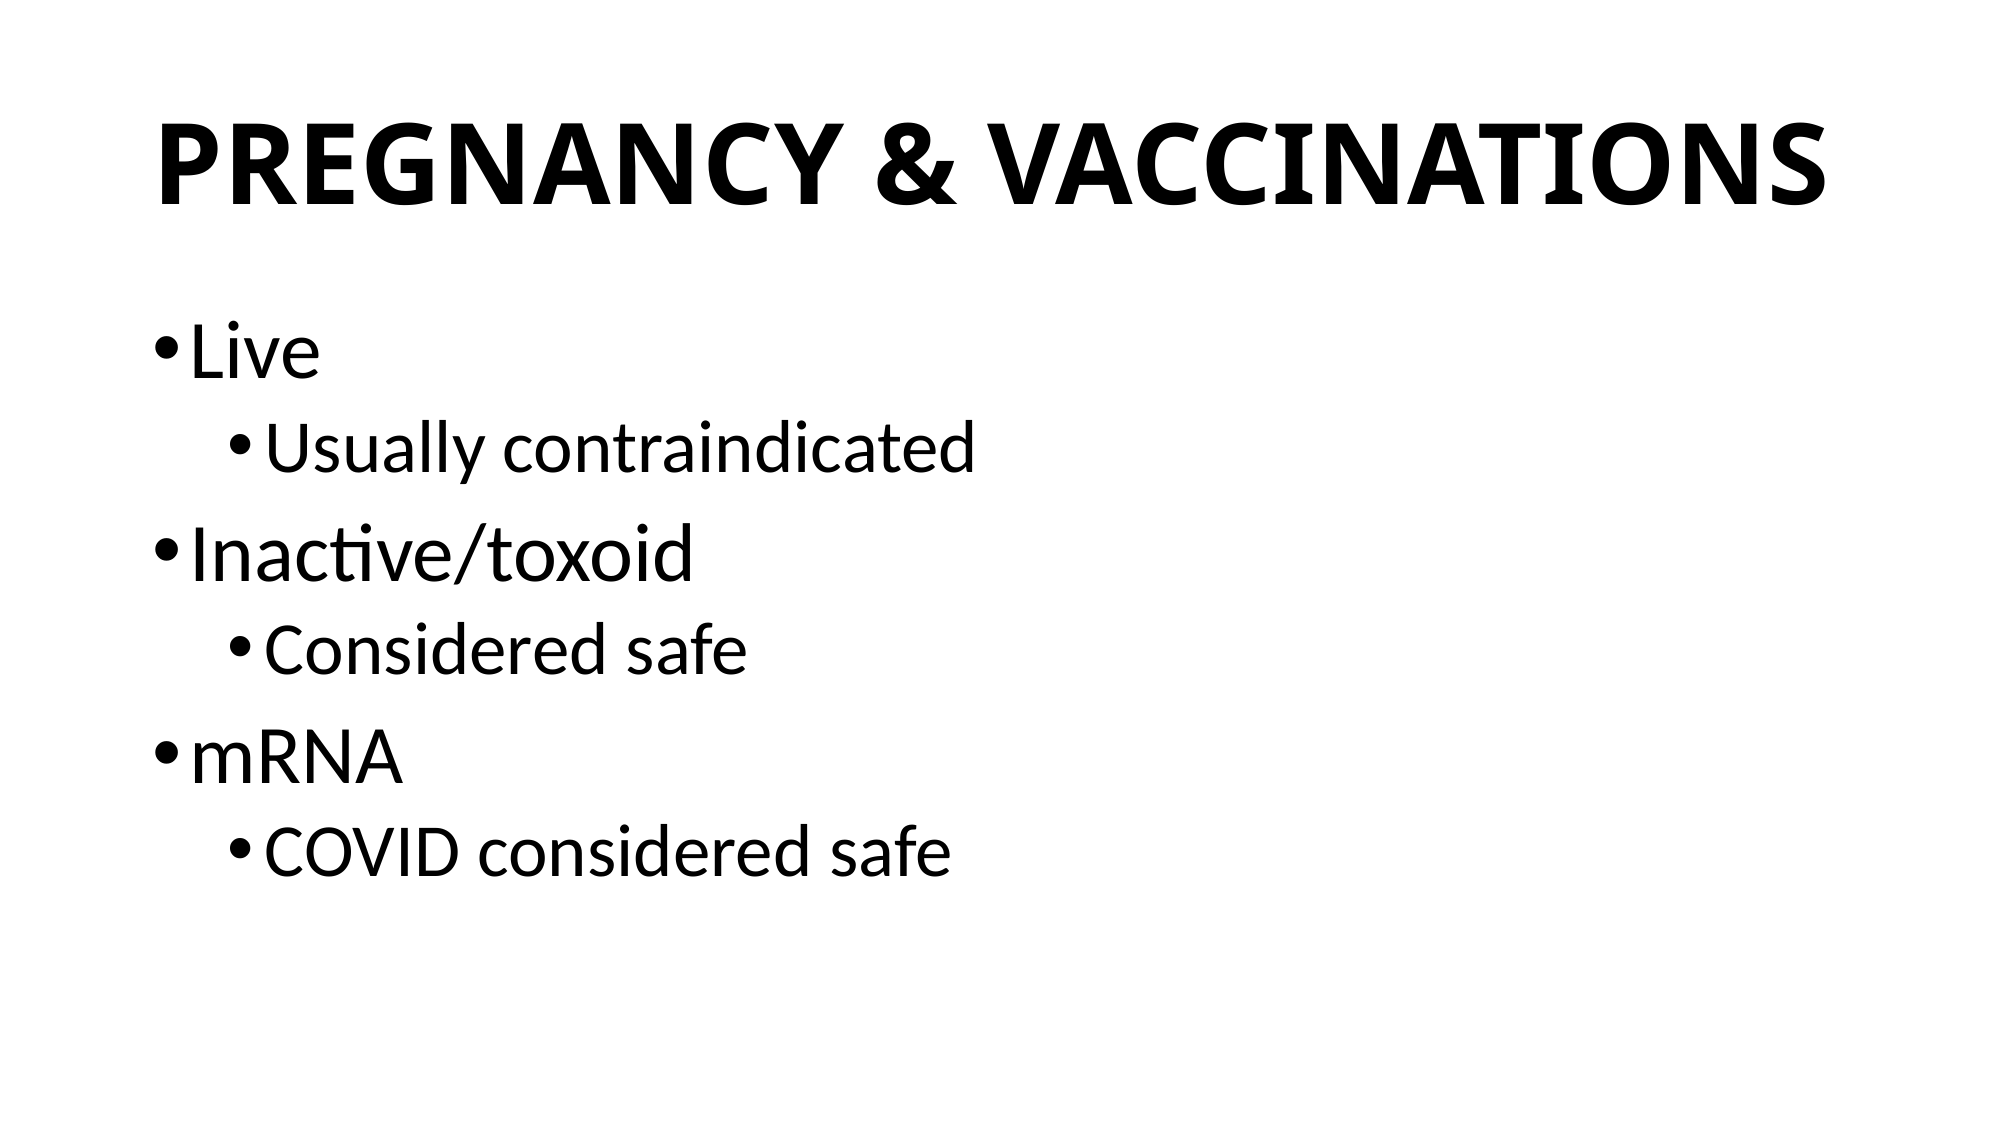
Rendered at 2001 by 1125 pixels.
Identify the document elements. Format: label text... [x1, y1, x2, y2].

list Live Usually contraindicated Inactive/toxoid Considered safe mRNA COVID considered safe [137, 299, 1863, 1014]
title PREGNANCY & VACCINATIONS [137, 59, 1863, 278]
